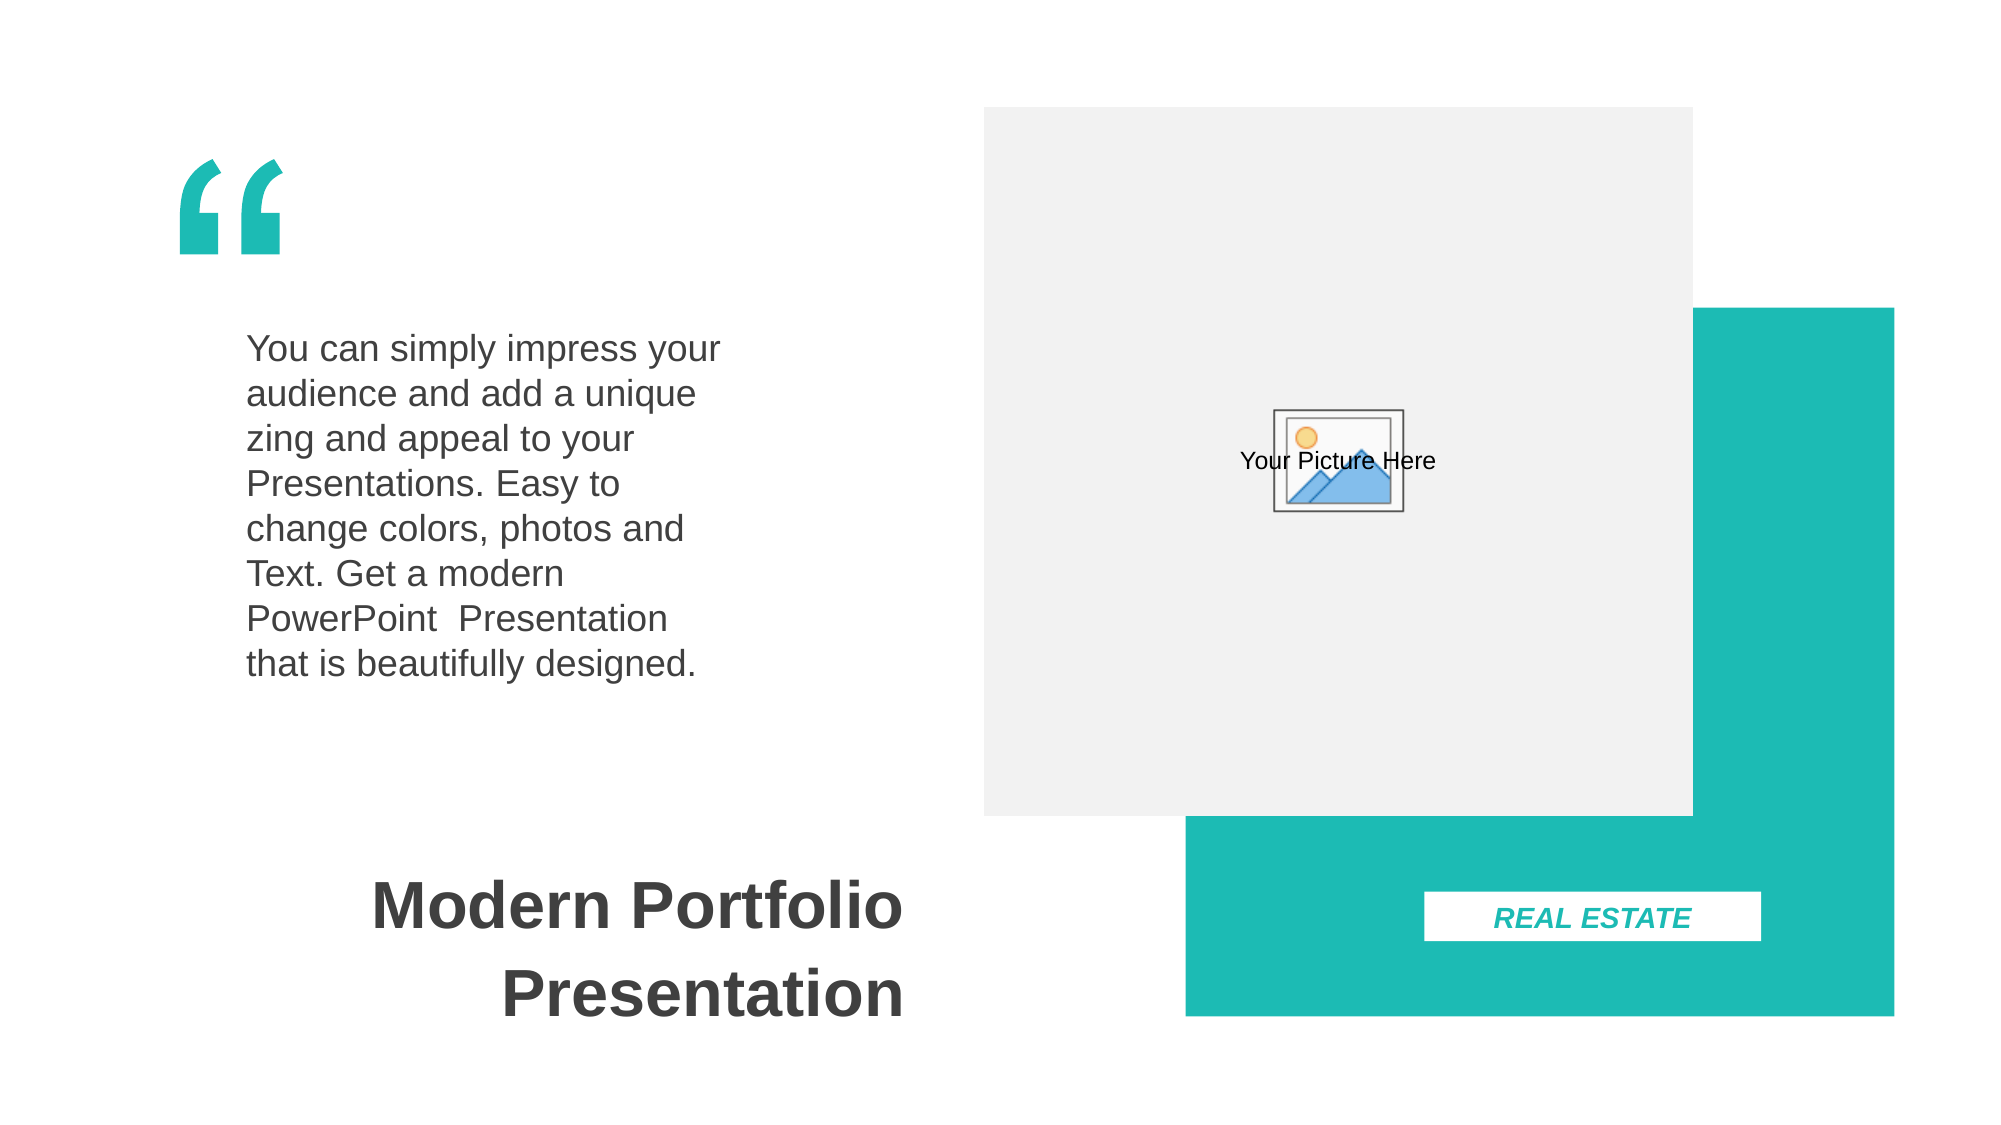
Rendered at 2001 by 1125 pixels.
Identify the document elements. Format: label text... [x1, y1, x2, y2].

text_box You can simply impress your audience and add a unique zing and appeal to your Presentations. Easy to change colors, photos and Text. Get a modern PowerPoint Presentation that is beautifully designed. [231, 316, 753, 692]
text_box [240, 157, 285, 256]
text_box Modern Portfolio Presentation [315, 843, 920, 1041]
text_box [178, 157, 223, 256]
picture [984, 107, 1693, 816]
text_box REAL ESTATE [1424, 891, 1762, 942]
